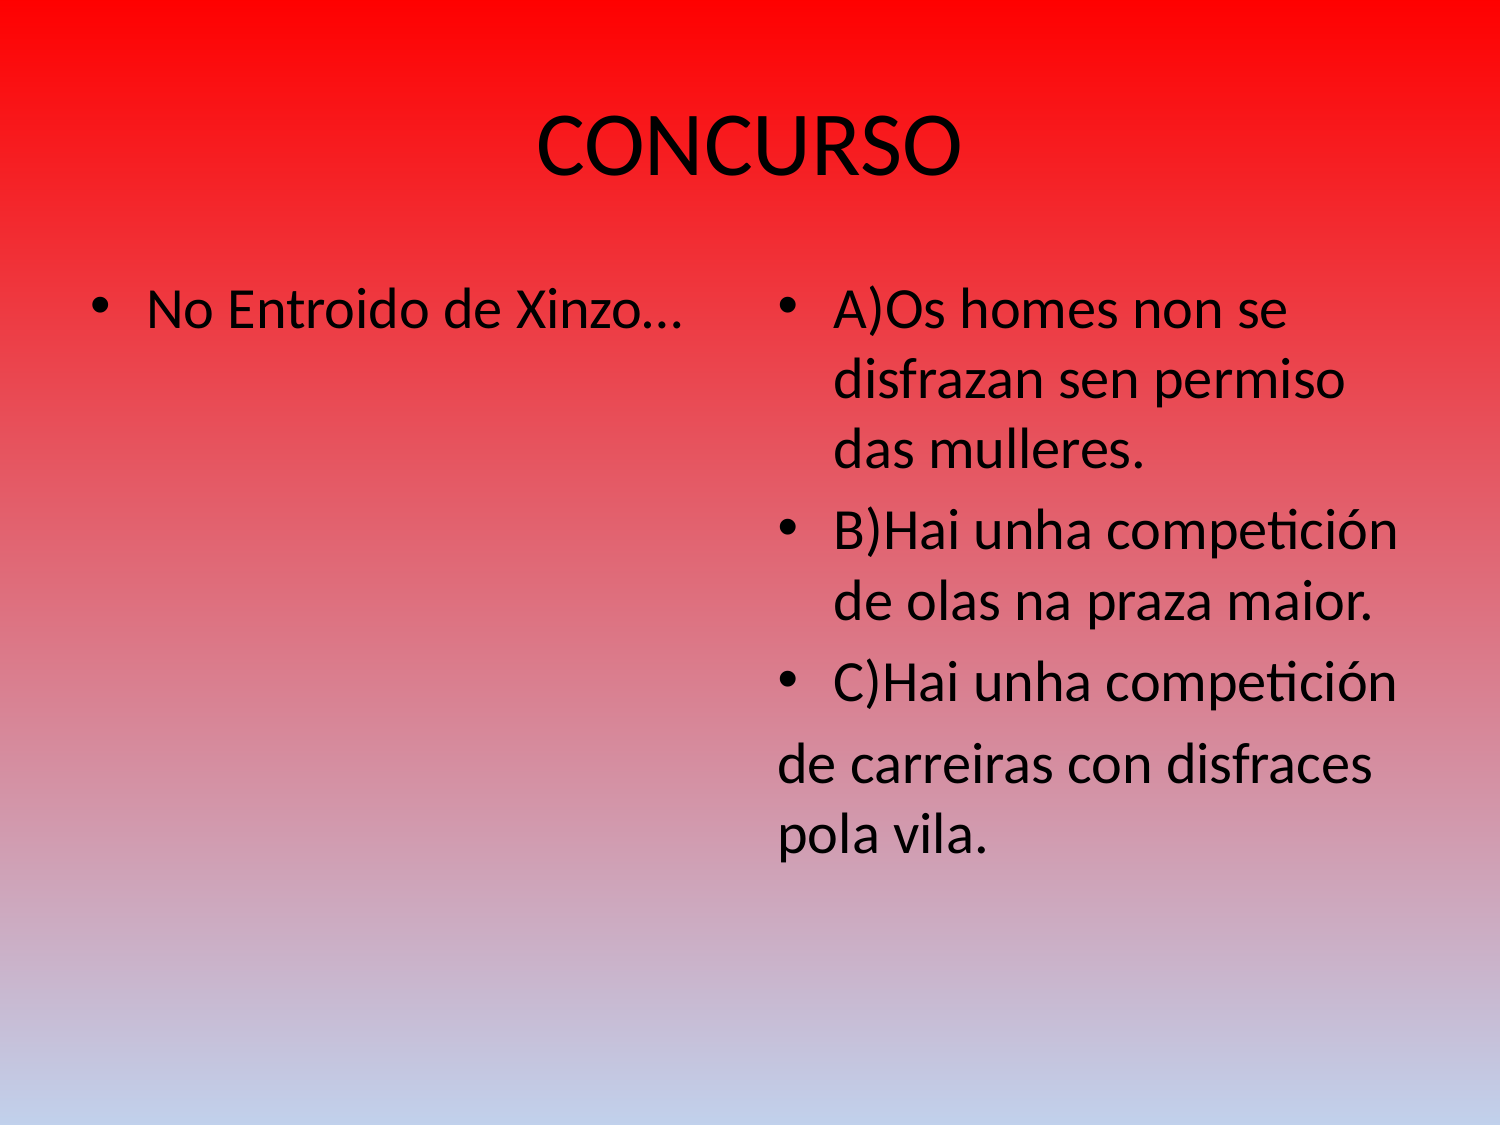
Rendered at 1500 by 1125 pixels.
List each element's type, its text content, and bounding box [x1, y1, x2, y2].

title CONCURSO [75, 45, 1425, 233]
list A)Os homes non se disfrazan sen permiso das mulleres. B)Hai unha competición de olas na praza maior. C)Hai unha competición de carreiras con disfraces pola vila. [762, 262, 1425, 1005]
list No Entroido de Xinzo… [75, 262, 738, 1005]
